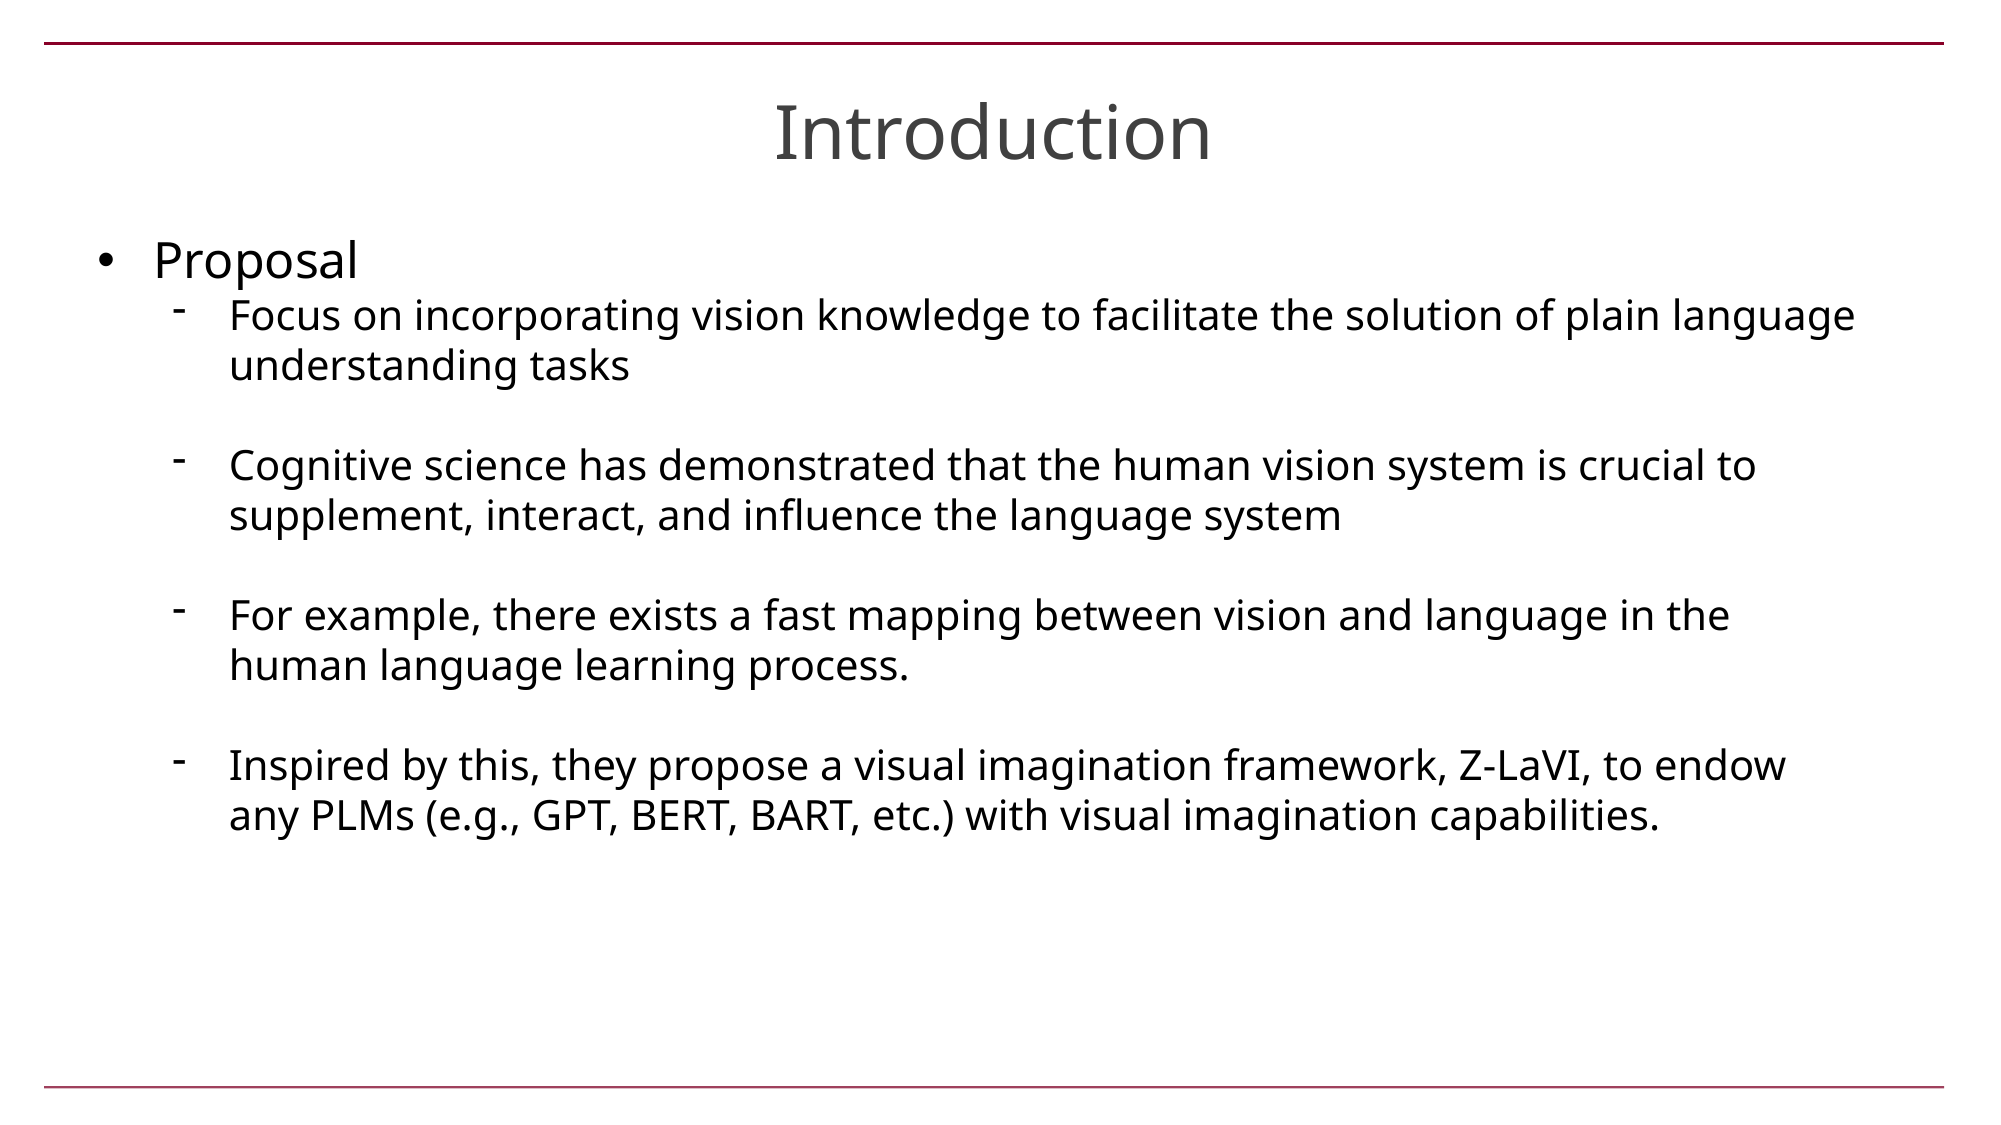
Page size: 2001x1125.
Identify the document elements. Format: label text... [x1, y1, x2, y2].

text_box Proposal Focus on incorporating vision knowledge to facilitate the solution of plain language understanding tasks Cognitive science has demonstrated that the human vision system is crucial to supplement, interact, and influence the language system For example, there exists a fast mapping between vision and language in the human language learning process. Inspired by this, they propose a visual imagination framework, Z-LaVI, to endow any PLMs (e.g., GPT, BERT, BART, etc.) with visual imagination capabilities. [82, 221, 1881, 847]
text_box Introduction [44, 77, 1945, 182]
